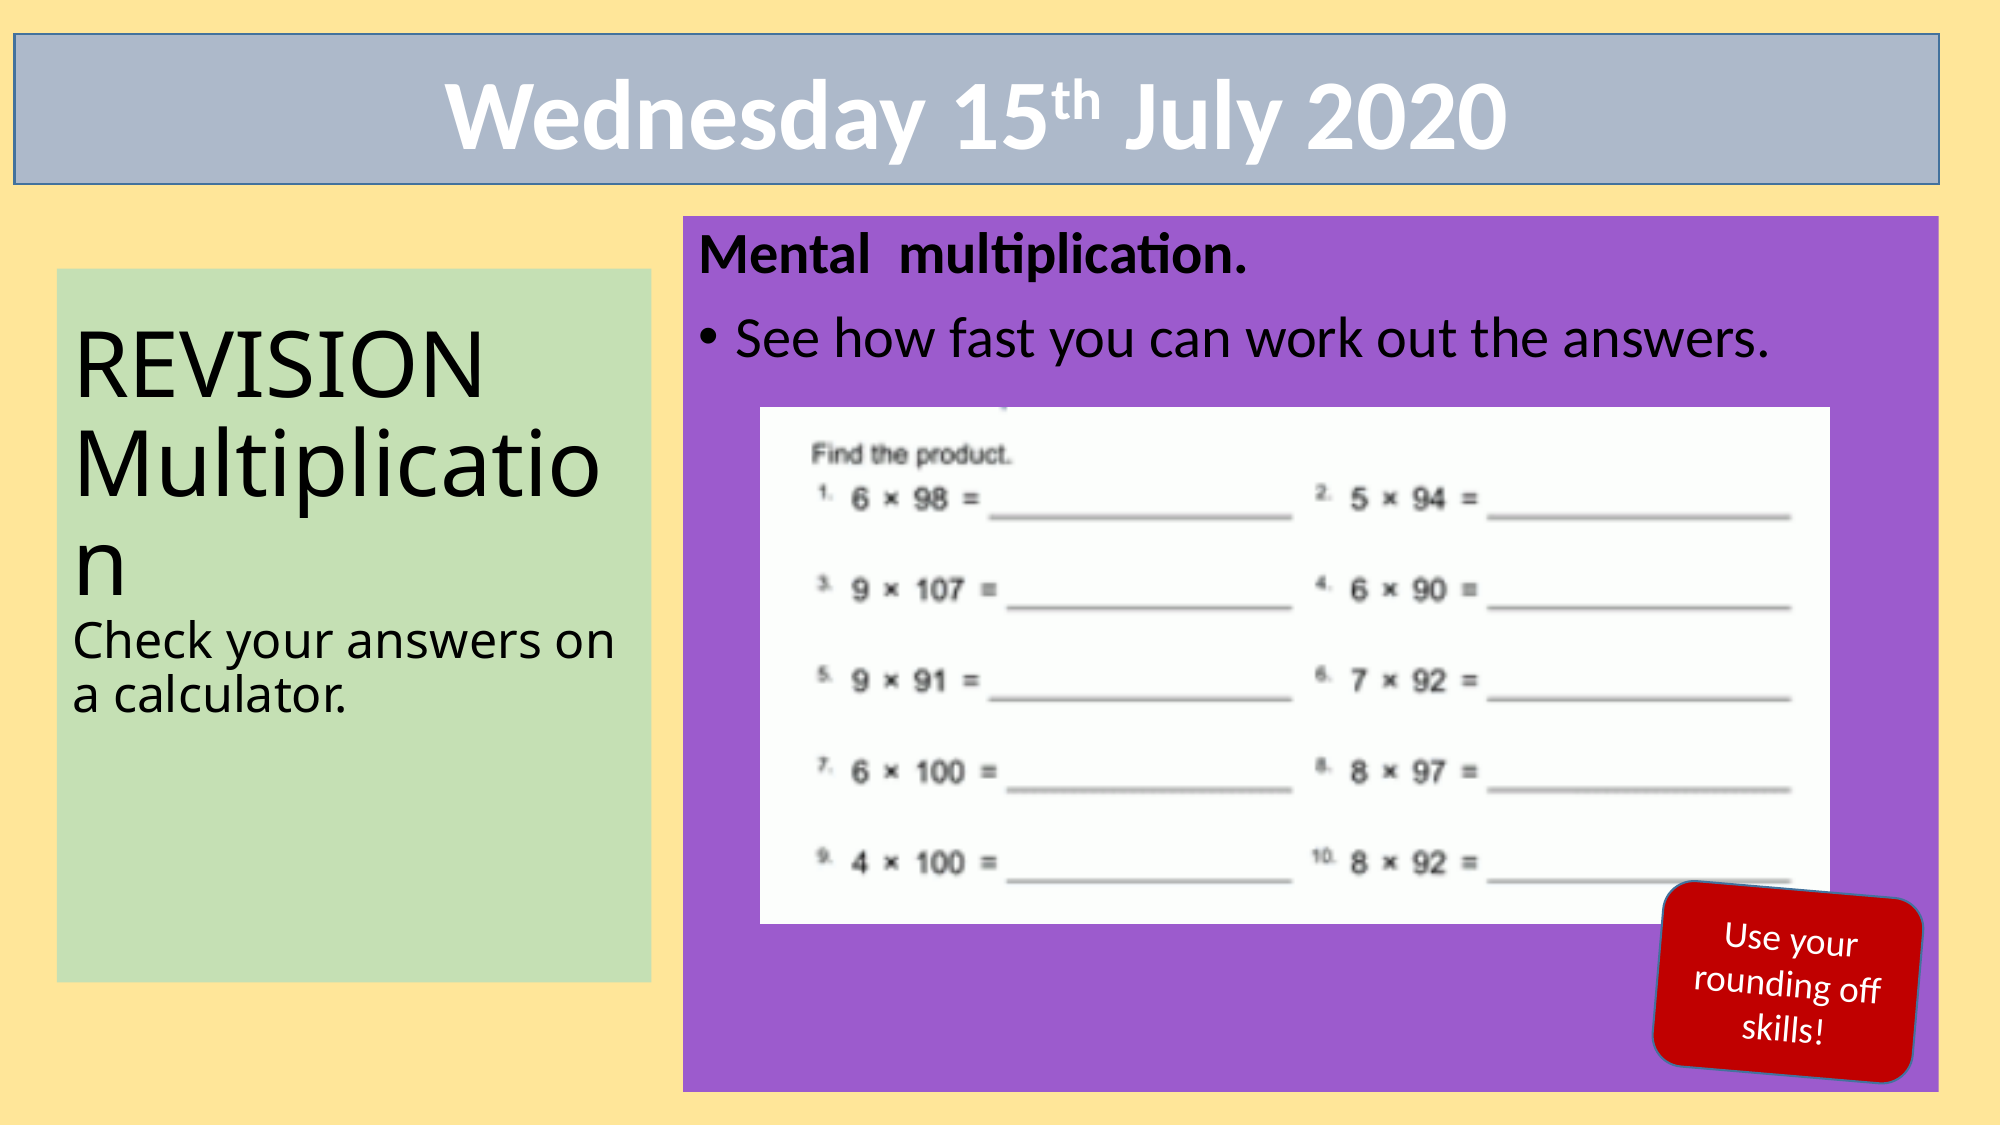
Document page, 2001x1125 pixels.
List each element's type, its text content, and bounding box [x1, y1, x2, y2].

picture [760, 407, 1830, 924]
list Mental multiplication. See how fast you can work out the answers. [683, 216, 1939, 1092]
title REVISION Multiplication Check your answers on a calculator. [56, 268, 652, 983]
text_box Use your rounding off skills! [1651, 891, 1925, 1085]
text_box Wednesday 15th July 2020 [13, 33, 1940, 185]
